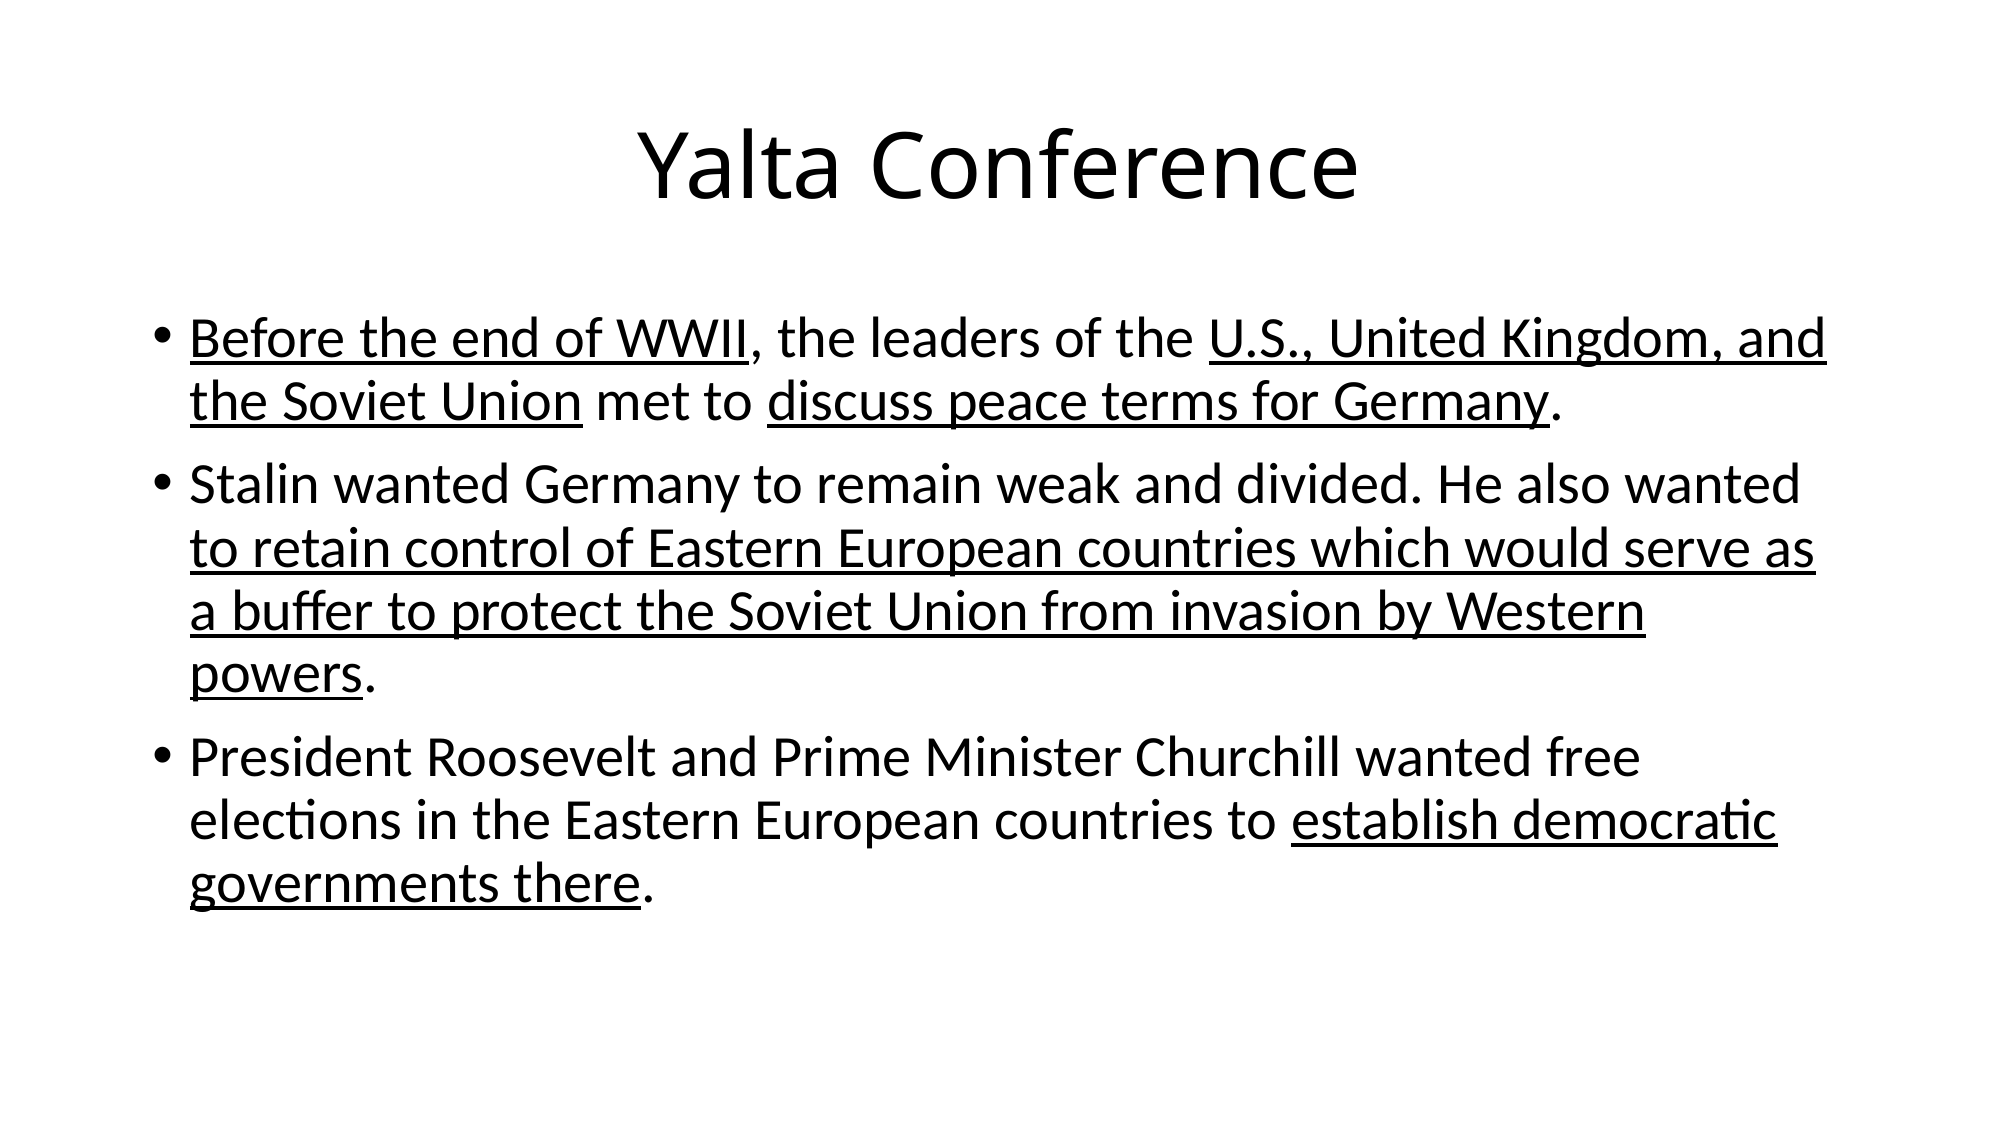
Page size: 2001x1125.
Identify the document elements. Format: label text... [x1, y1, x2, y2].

title Yalta Conference [137, 59, 1863, 278]
list Before the end of WWII, the leaders of the U.S., United Kingdom, and the Soviet Union met to discuss peace terms for Germany. Stalin wanted Germany to remain weak and divided. He also wanted to retain control of Eastern European countries which would serve as a buffer to protect the Soviet Union from invasion by Western powers. President Roosevelt and Prime Minister Churchill wanted free elections in the Eastern European countries to establish democratic governments there. [137, 299, 1863, 1014]
